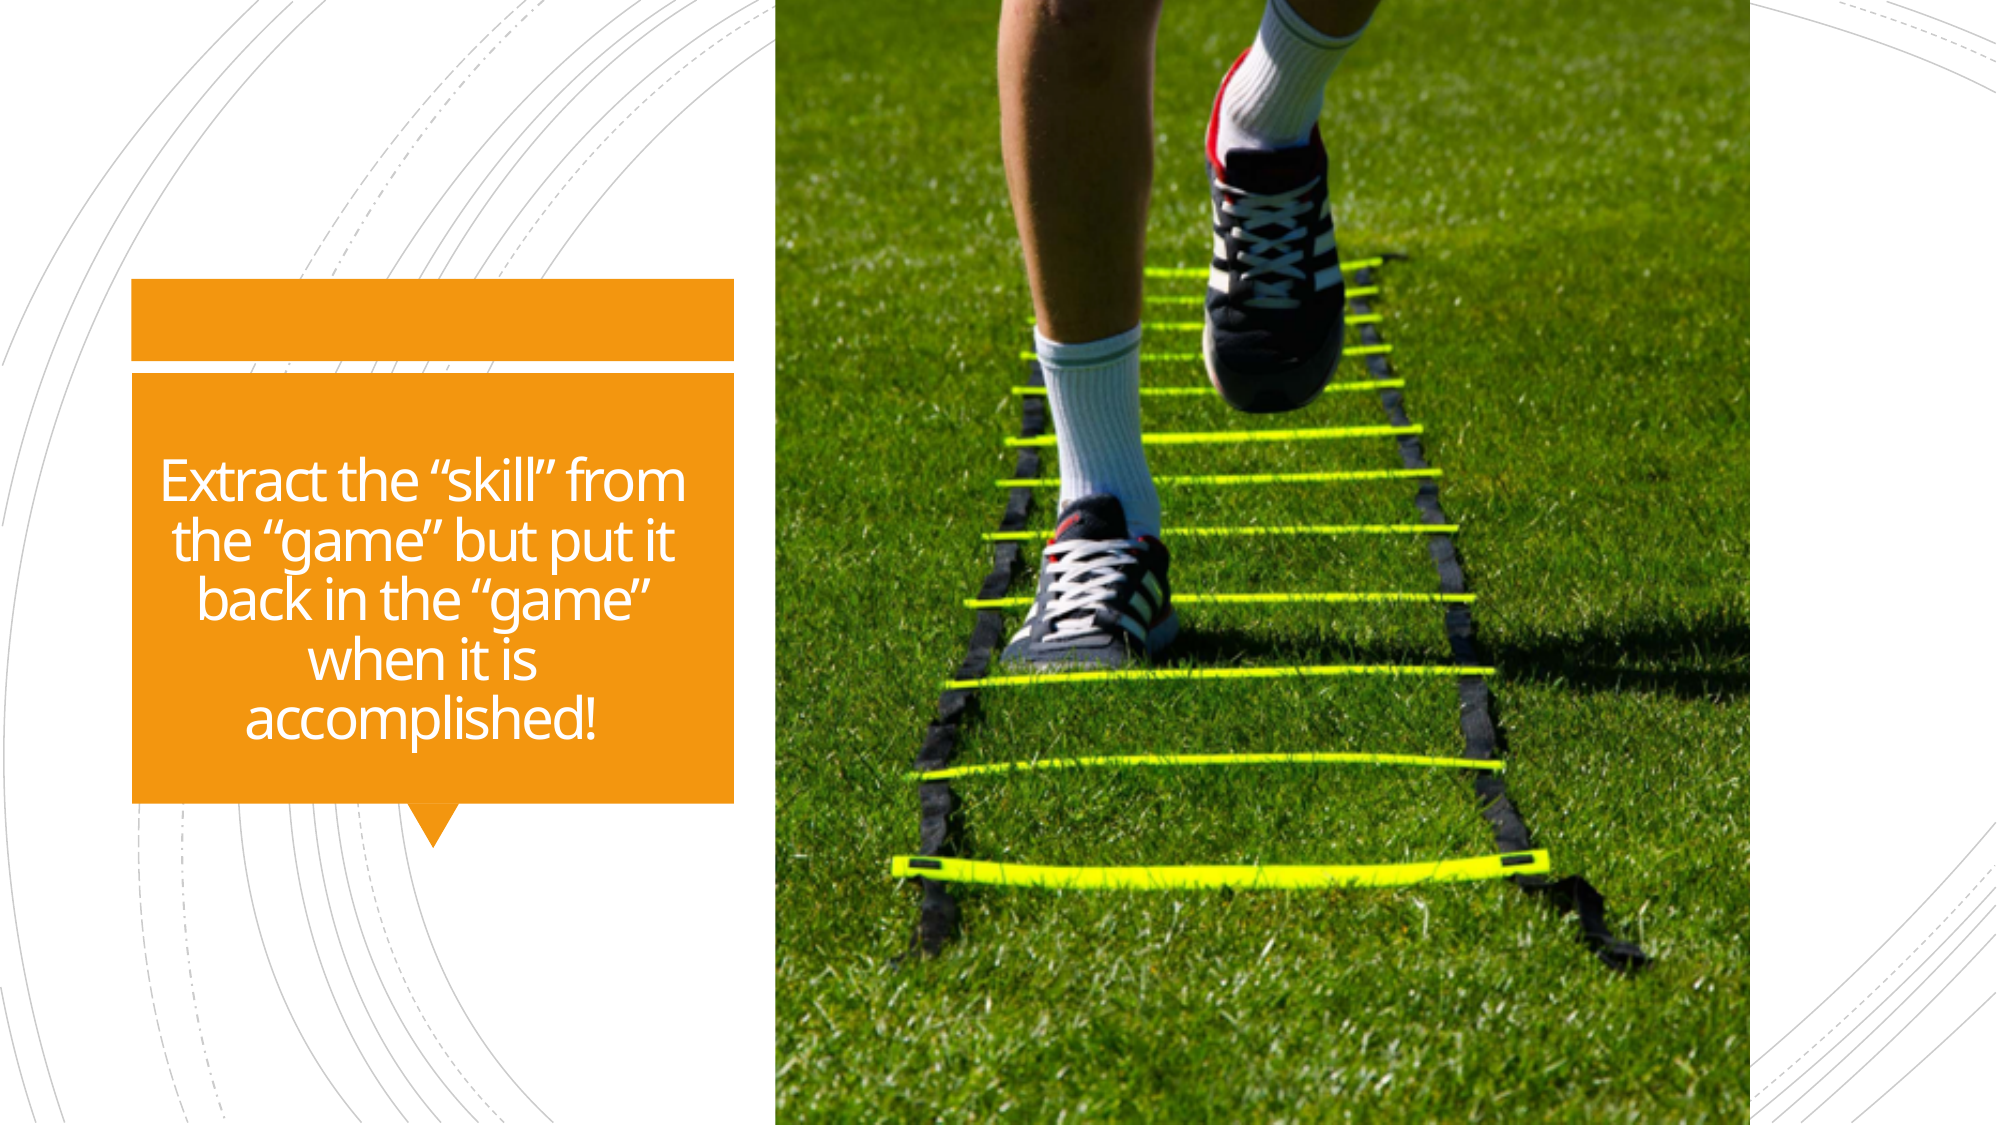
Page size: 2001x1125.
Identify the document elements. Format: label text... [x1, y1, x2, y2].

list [775, 0, 1751, 1125]
title Extract the “skill” from the “game” but put it back in the “game” when it is accomplished! [116, 368, 728, 757]
